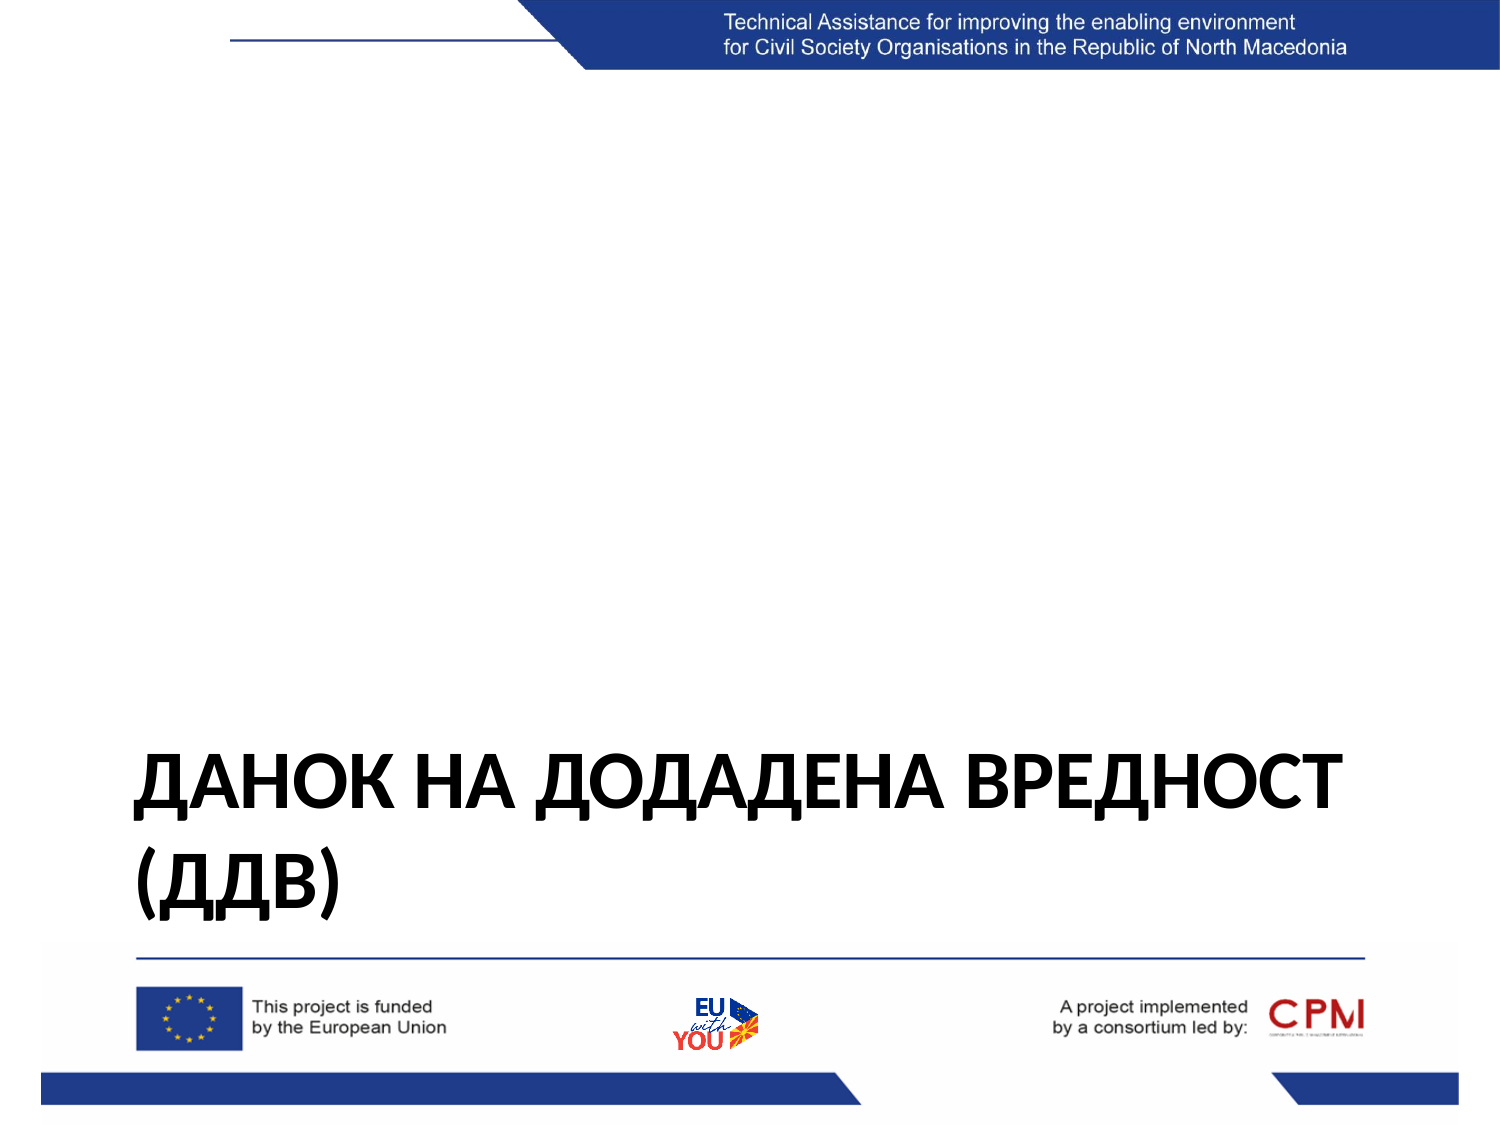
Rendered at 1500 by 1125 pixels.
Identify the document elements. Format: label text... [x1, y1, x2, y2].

picture [40, 942, 1459, 1125]
title ДАНОК НА ДОДАДЕНА ВРЕДНОСТ (ДДВ) [131, 723, 1369, 926]
picture [230, 0, 1500, 70]
